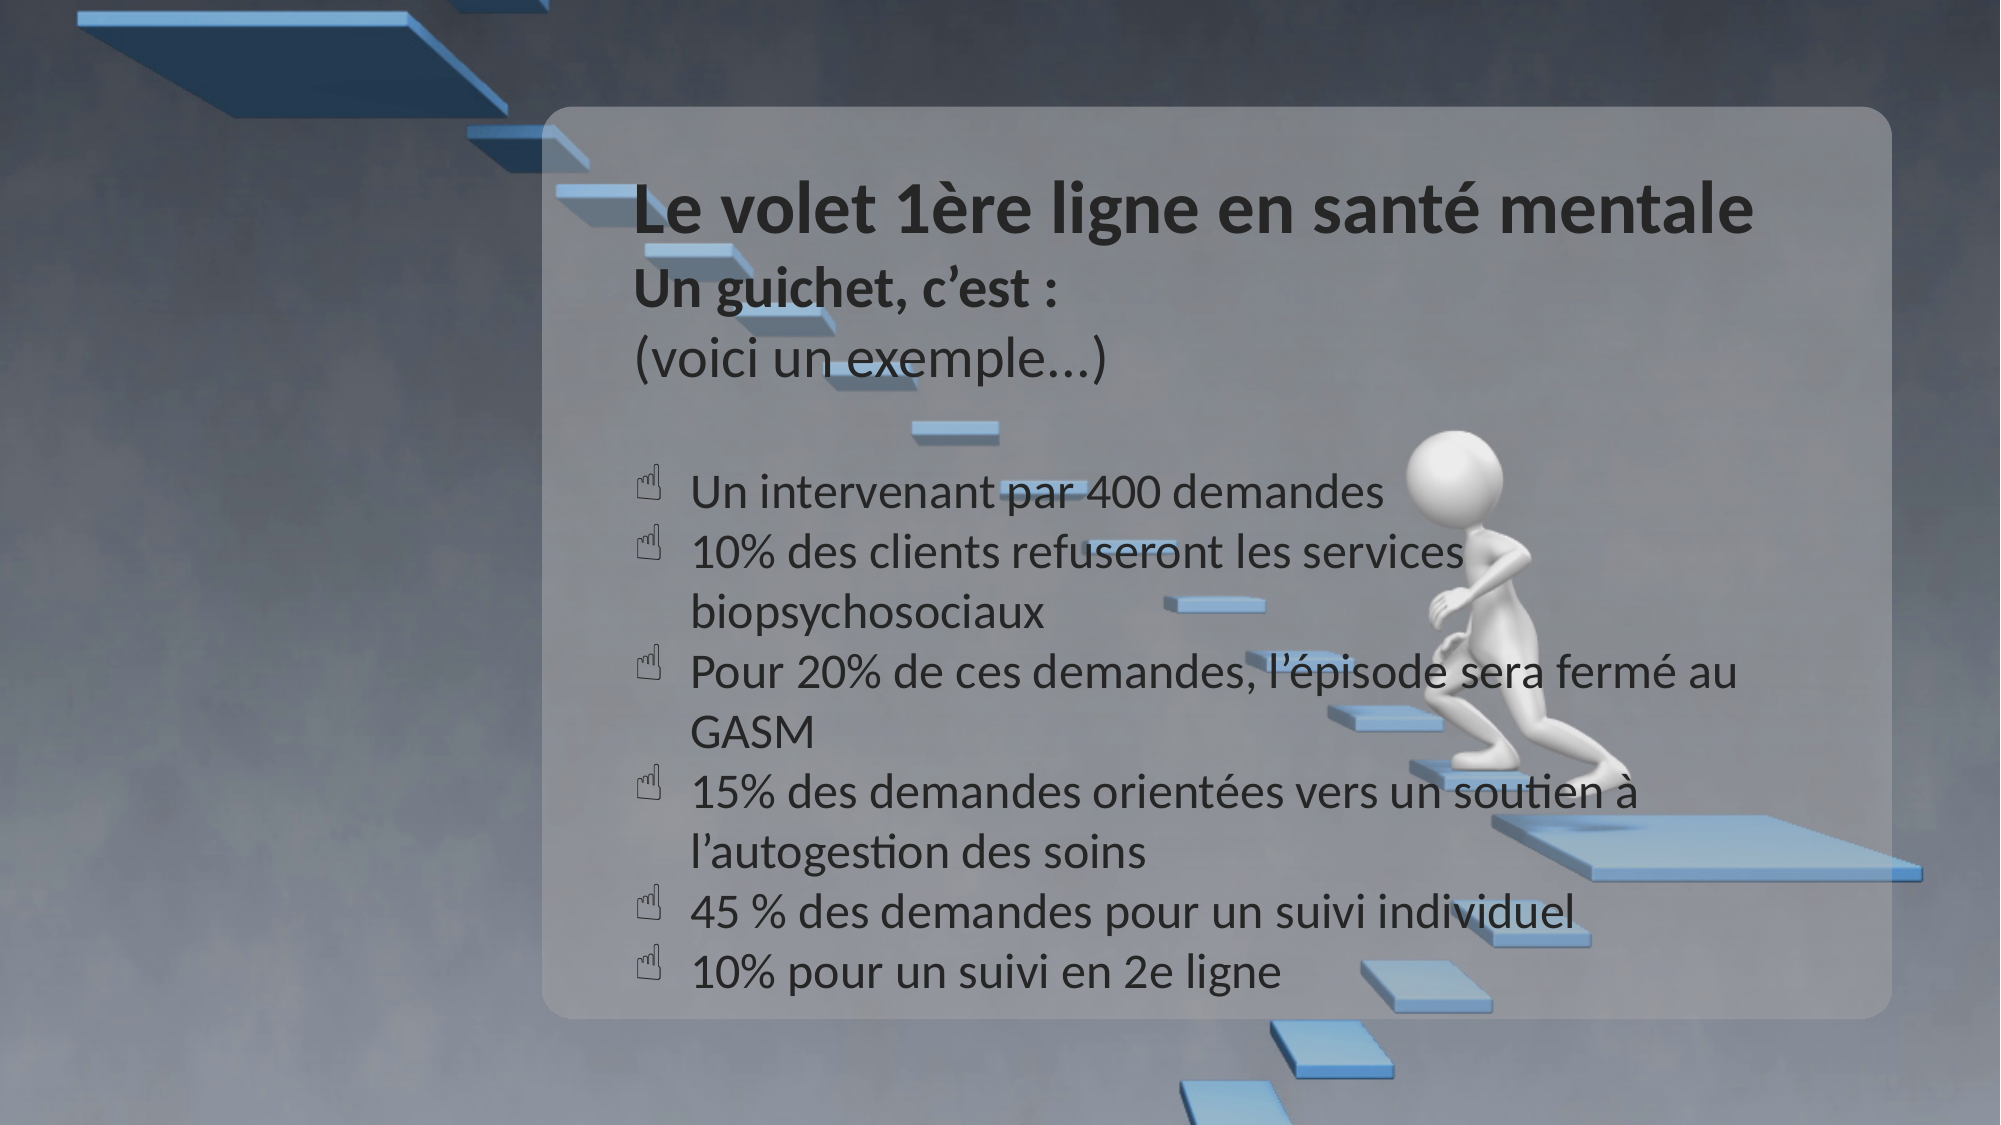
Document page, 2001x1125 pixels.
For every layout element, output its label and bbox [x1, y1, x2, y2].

text_box [0, 0, 2000, 1125]
text_box [542, 106, 1893, 1125]
